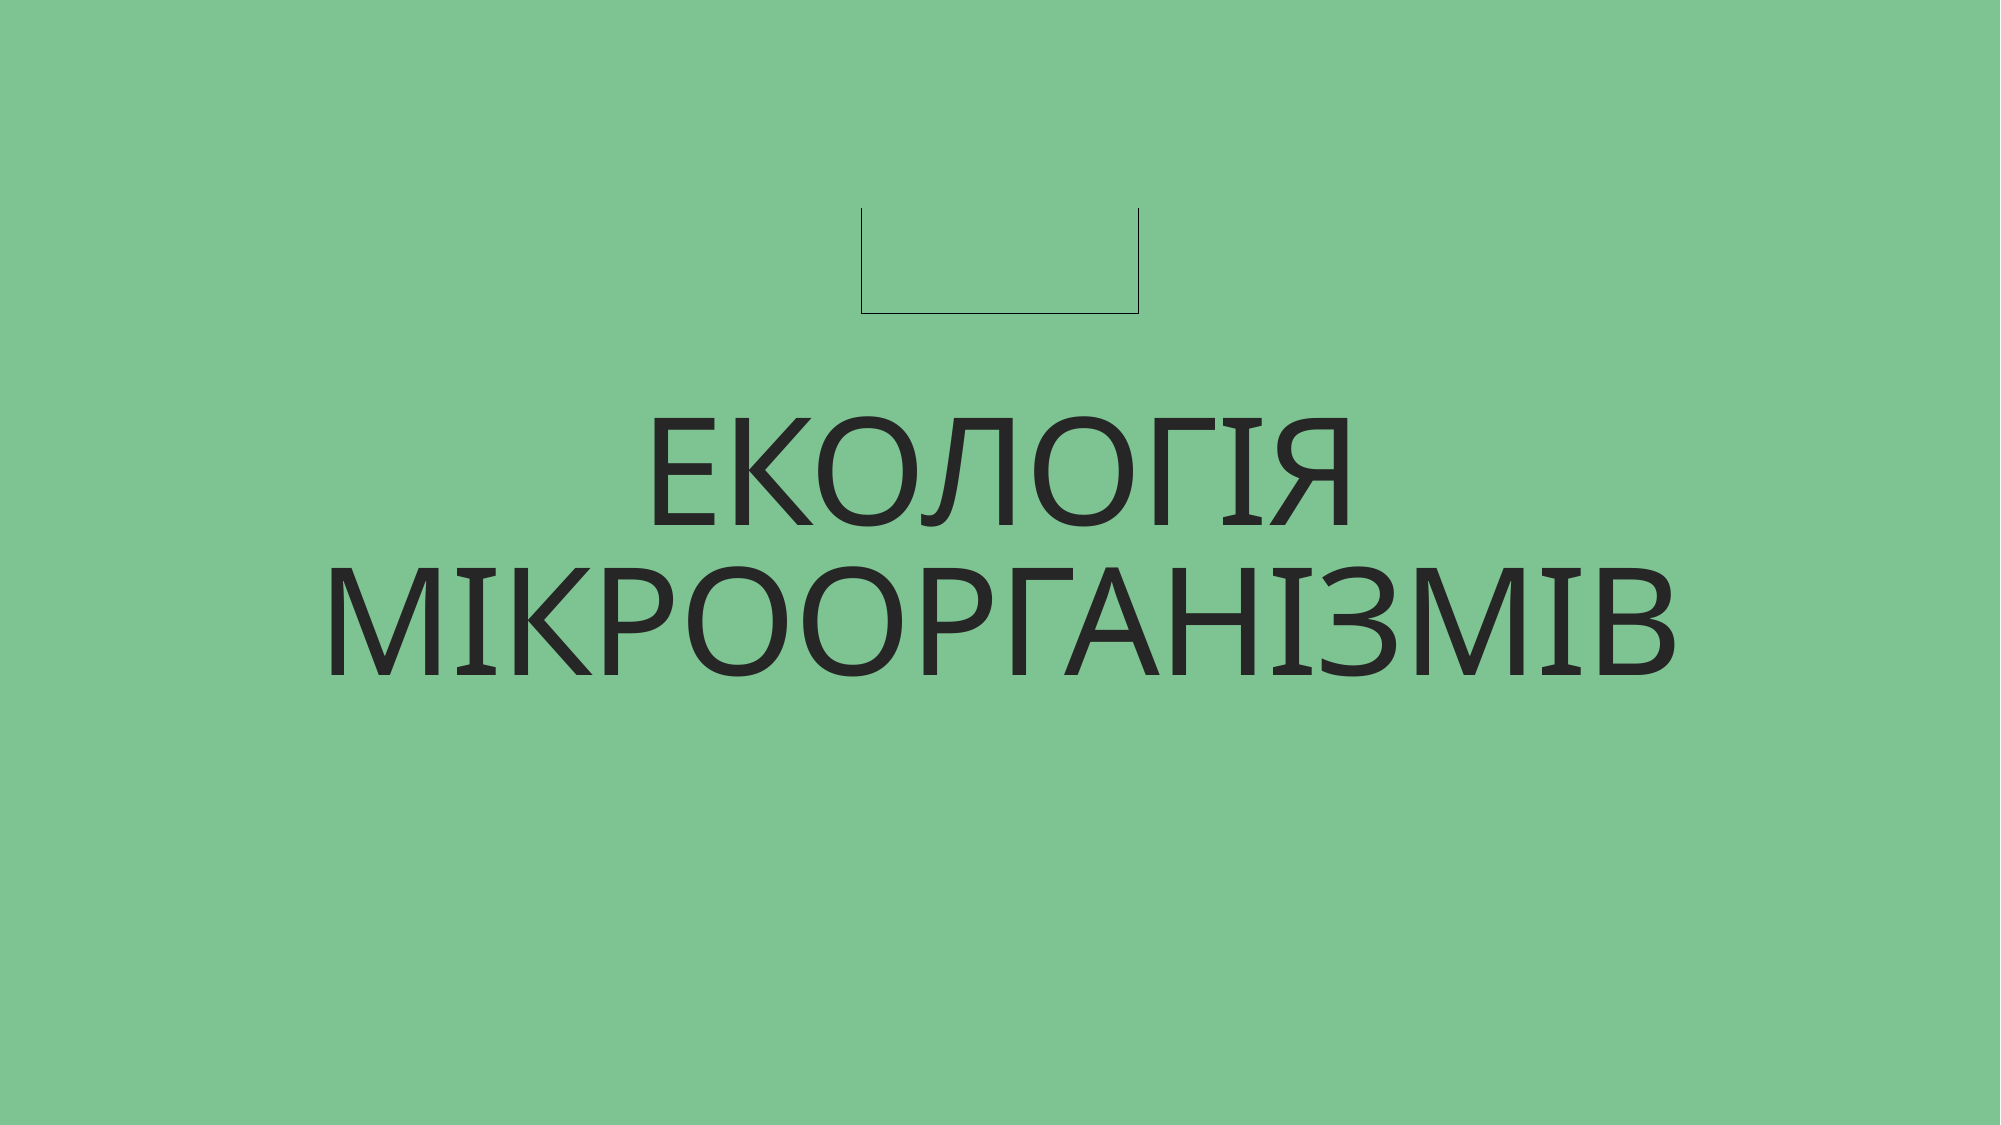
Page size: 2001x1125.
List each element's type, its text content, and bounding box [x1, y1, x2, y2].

title Екологія мікроорганізмів [255, 342, 1744, 769]
